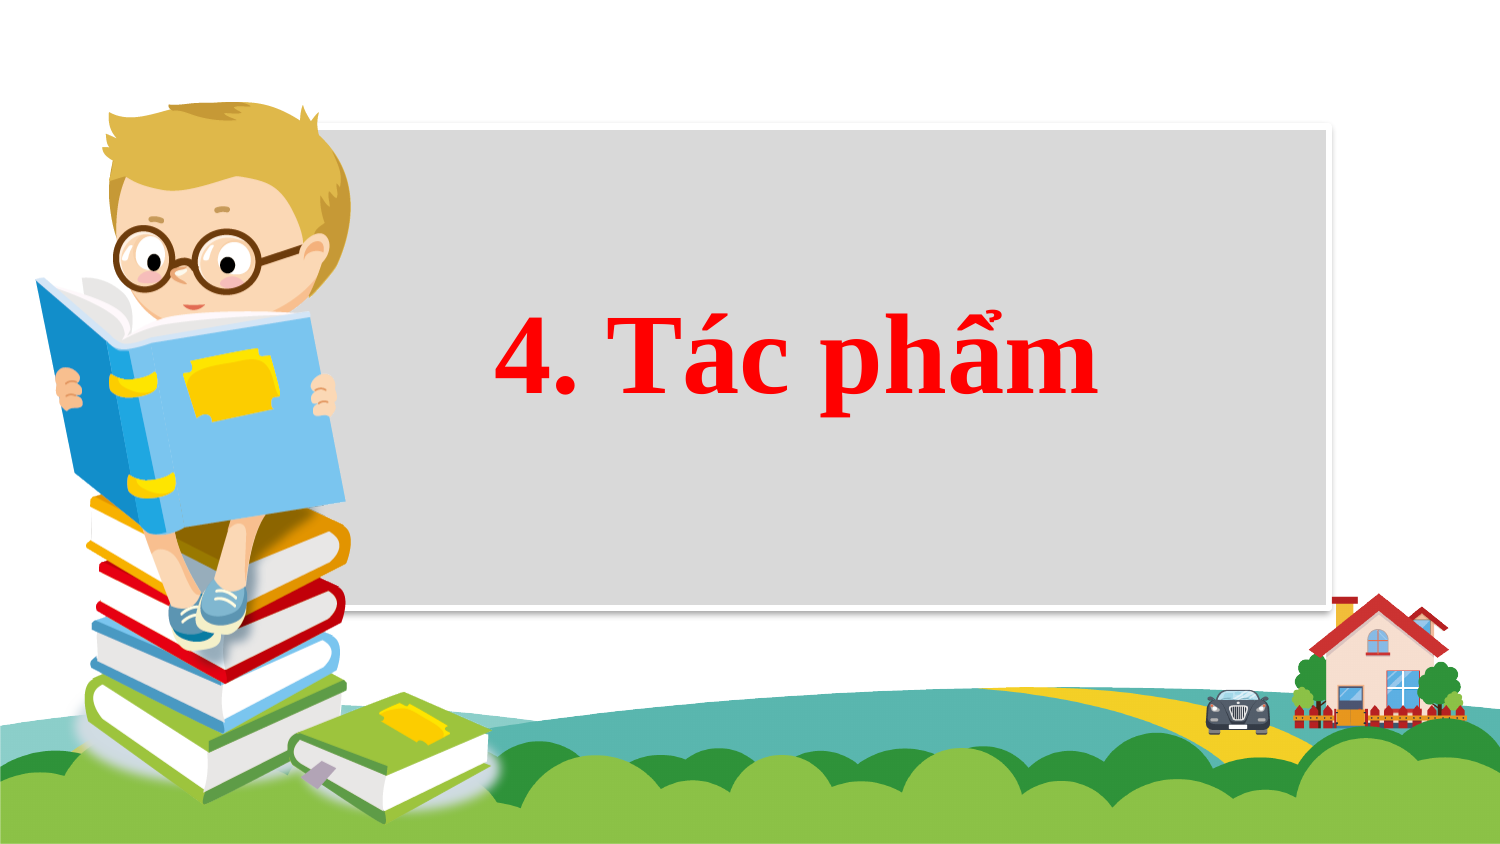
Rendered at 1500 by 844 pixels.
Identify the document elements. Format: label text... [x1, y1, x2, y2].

picture [0, 102, 1500, 844]
text_box [579, 123, 1332, 591]
text_box 4. Tác phẩm [579, 222, 1270, 474]
